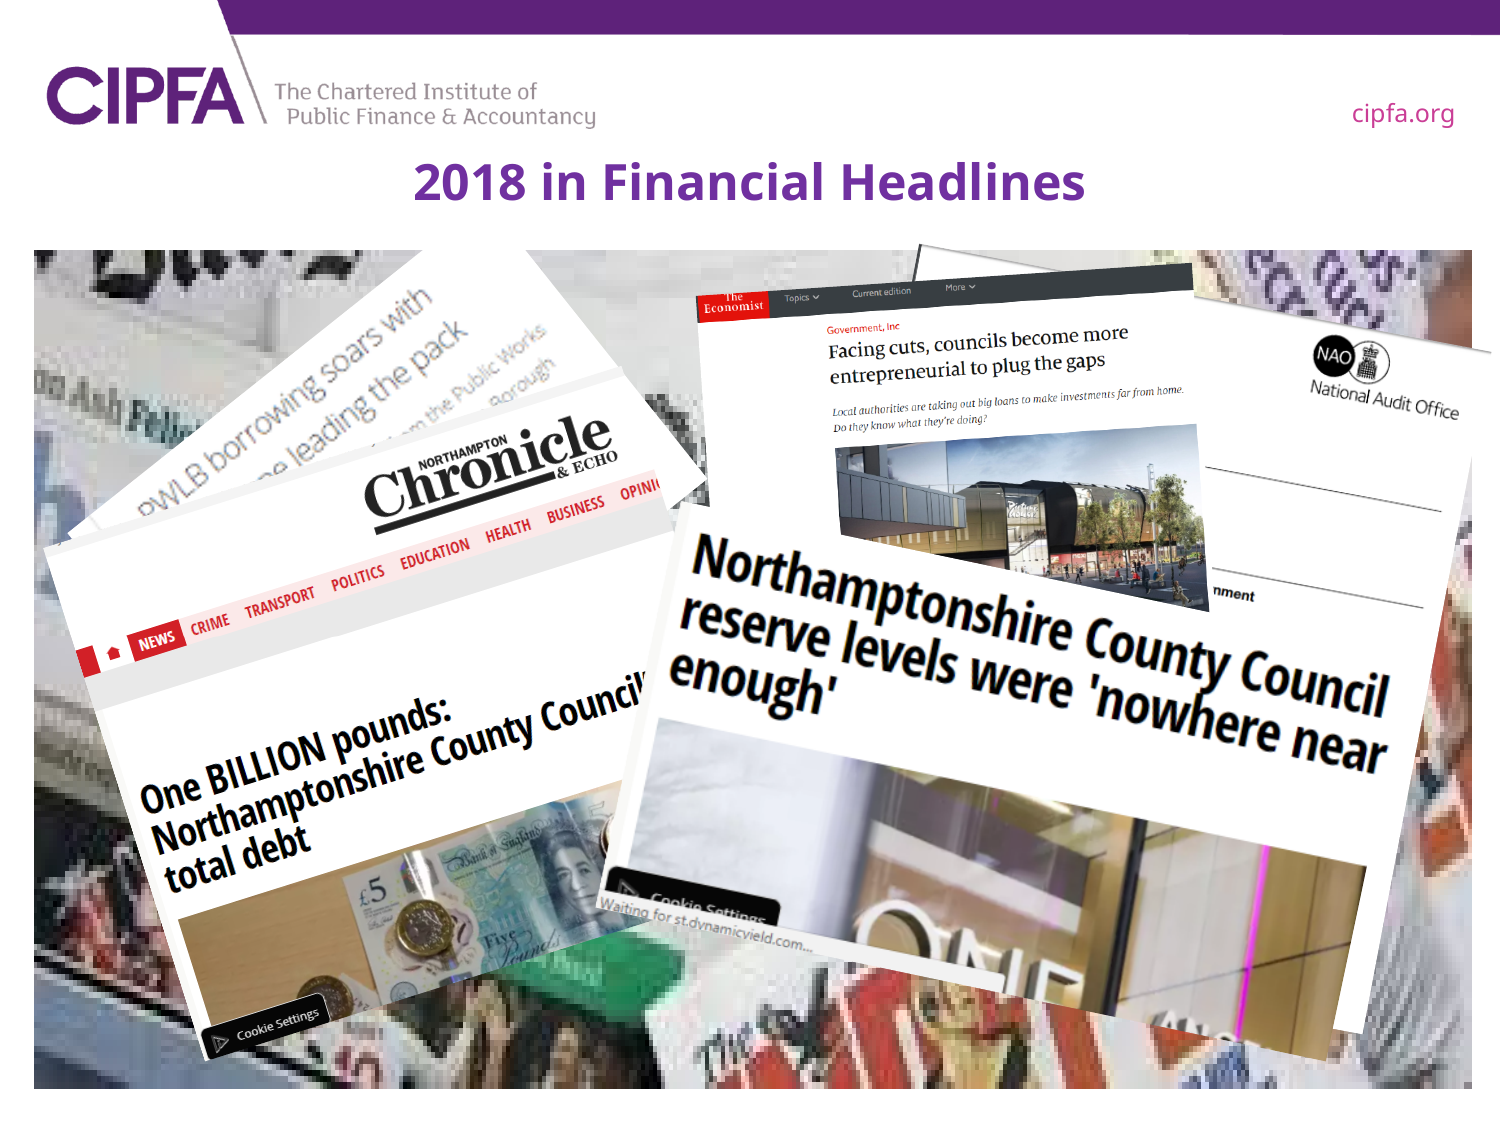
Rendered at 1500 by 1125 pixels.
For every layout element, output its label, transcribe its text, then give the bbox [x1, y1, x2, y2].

picture [34, 200, 1492, 1089]
text_box 2018 in Financial Headlines [88, 142, 1412, 218]
picture [0, 0, 1500, 129]
